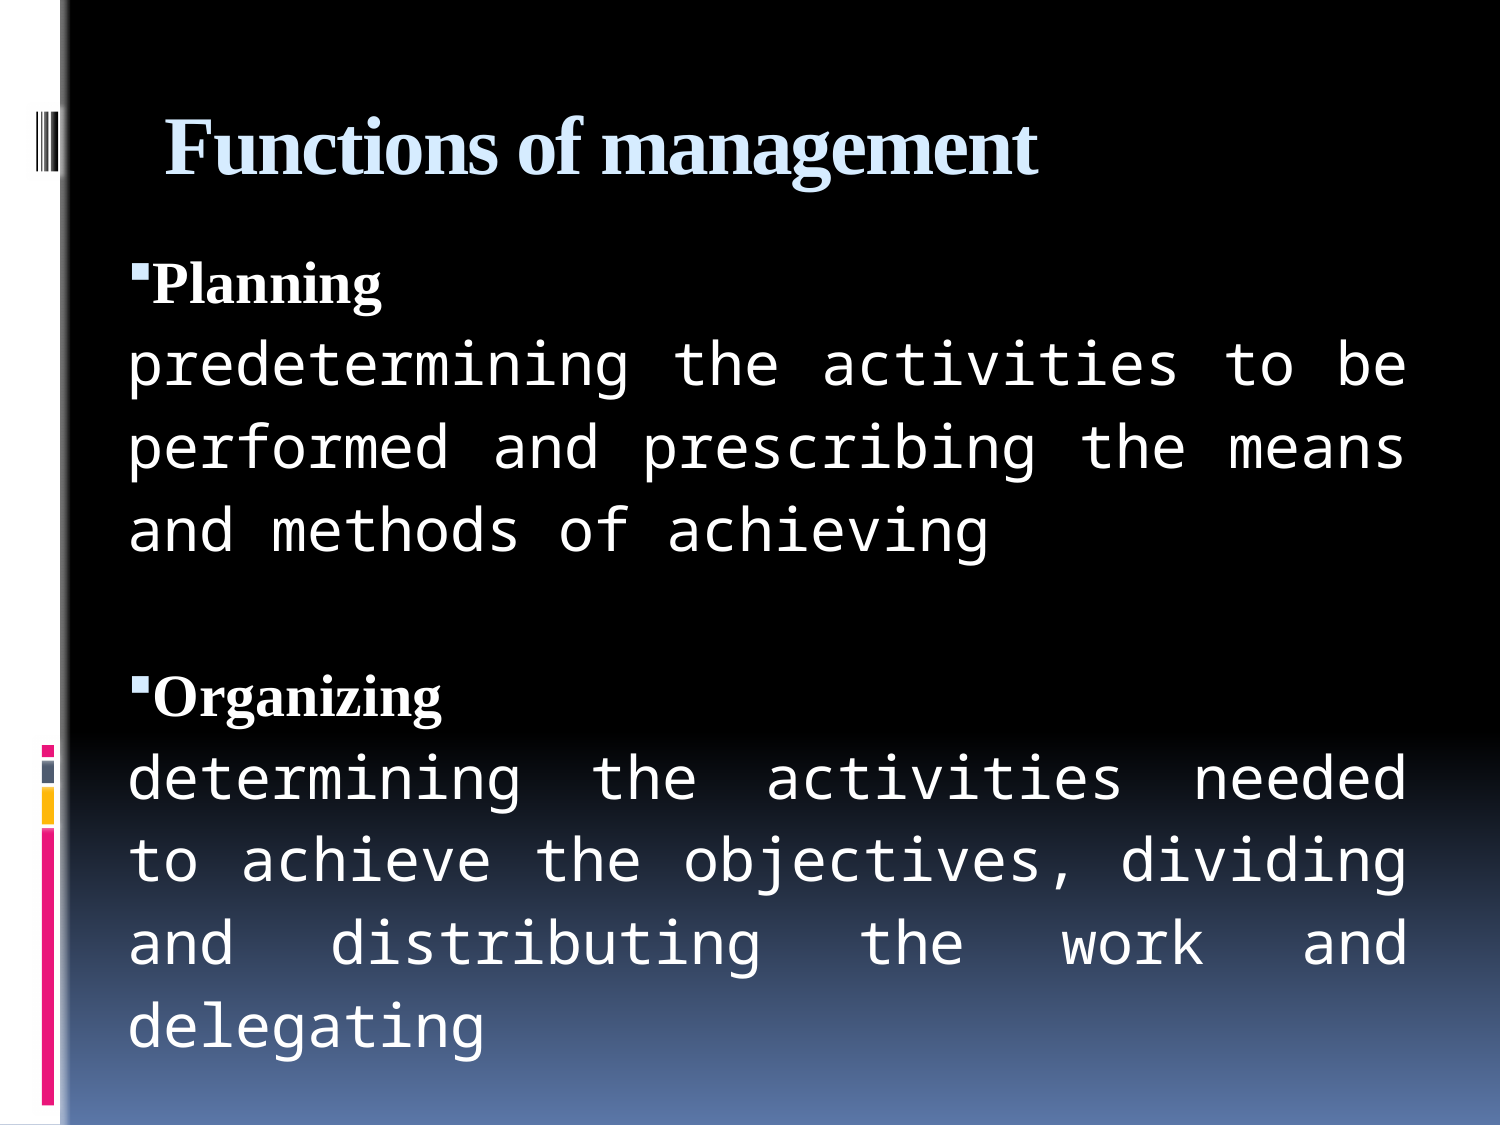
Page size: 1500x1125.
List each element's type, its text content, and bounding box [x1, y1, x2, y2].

list Planning predetermining the activities to be performed and prescribing the means and methods of achieving Organizing determining the activities needed to achieve the objectives, dividing and distributing the work and delegating [112, 224, 1425, 1075]
title Functions of management [150, 83, 1425, 224]
